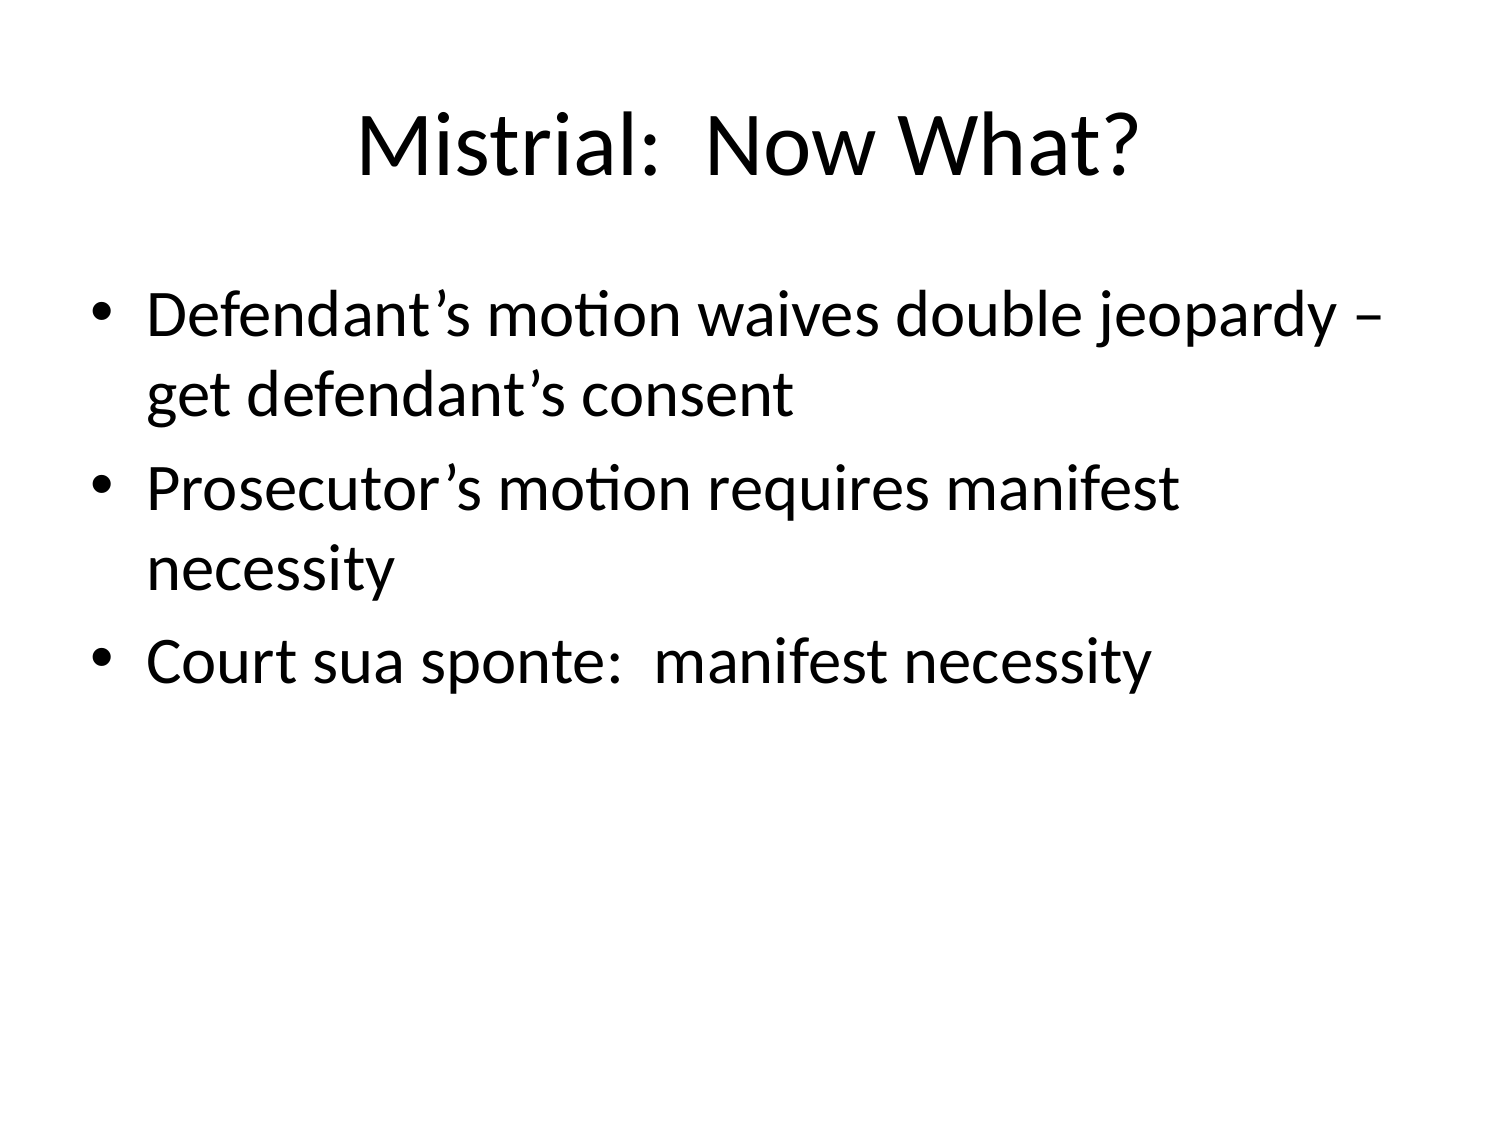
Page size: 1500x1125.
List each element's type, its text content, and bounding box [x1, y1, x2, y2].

list Defendant’s motion waives double jeopardy – get defendant’s consent Prosecutor’s motion requires manifest necessity Court sua sponte: manifest necessity [75, 262, 1425, 1005]
title Mistrial: Now What? [75, 45, 1425, 233]
